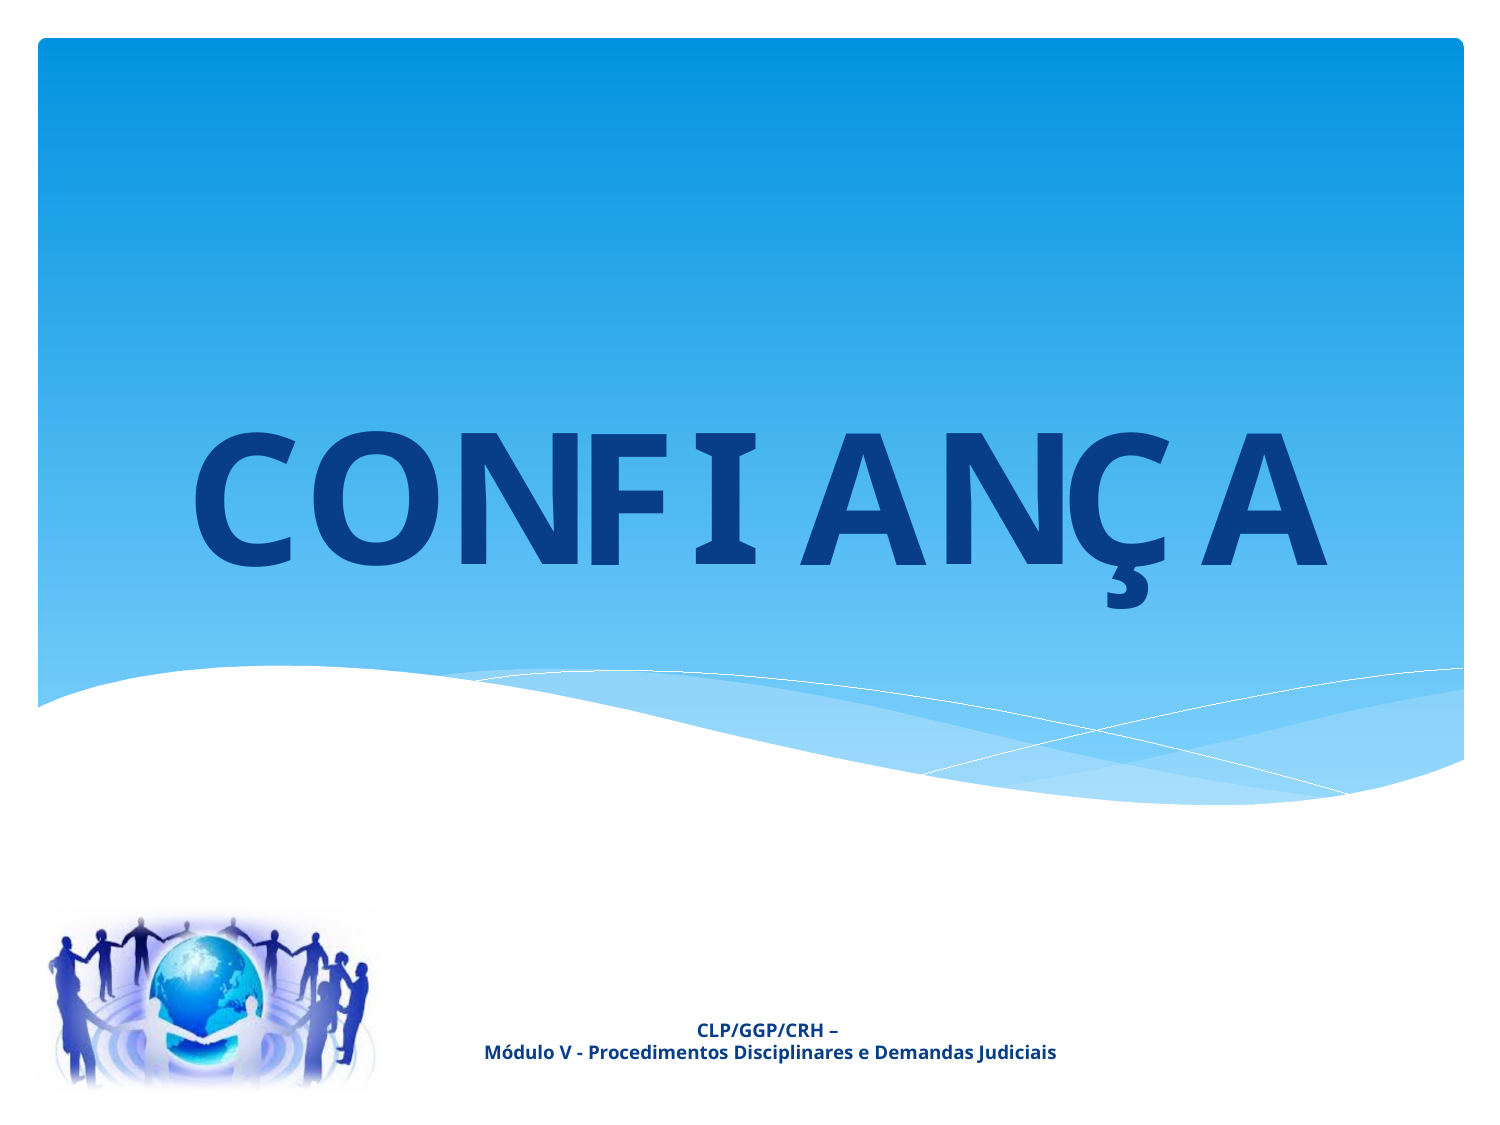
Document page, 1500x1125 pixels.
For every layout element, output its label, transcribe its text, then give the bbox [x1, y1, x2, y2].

text_box F [560, 375, 680, 610]
text_box N [430, 373, 550, 609]
picture [32, 904, 396, 1094]
text_box O [289, 373, 408, 609]
footer CLP/GGP/CRH – Módulo V - Procedimentos Disciplinares e Demandas Judiciais [459, 1011, 1081, 1072]
text_box A [785, 375, 904, 610]
text_box I [667, 373, 786, 609]
text_box N [915, 373, 1034, 609]
text_box C [171, 375, 290, 610]
text_box A [1187, 375, 1306, 610]
text_box Ç [1045, 375, 1164, 610]
